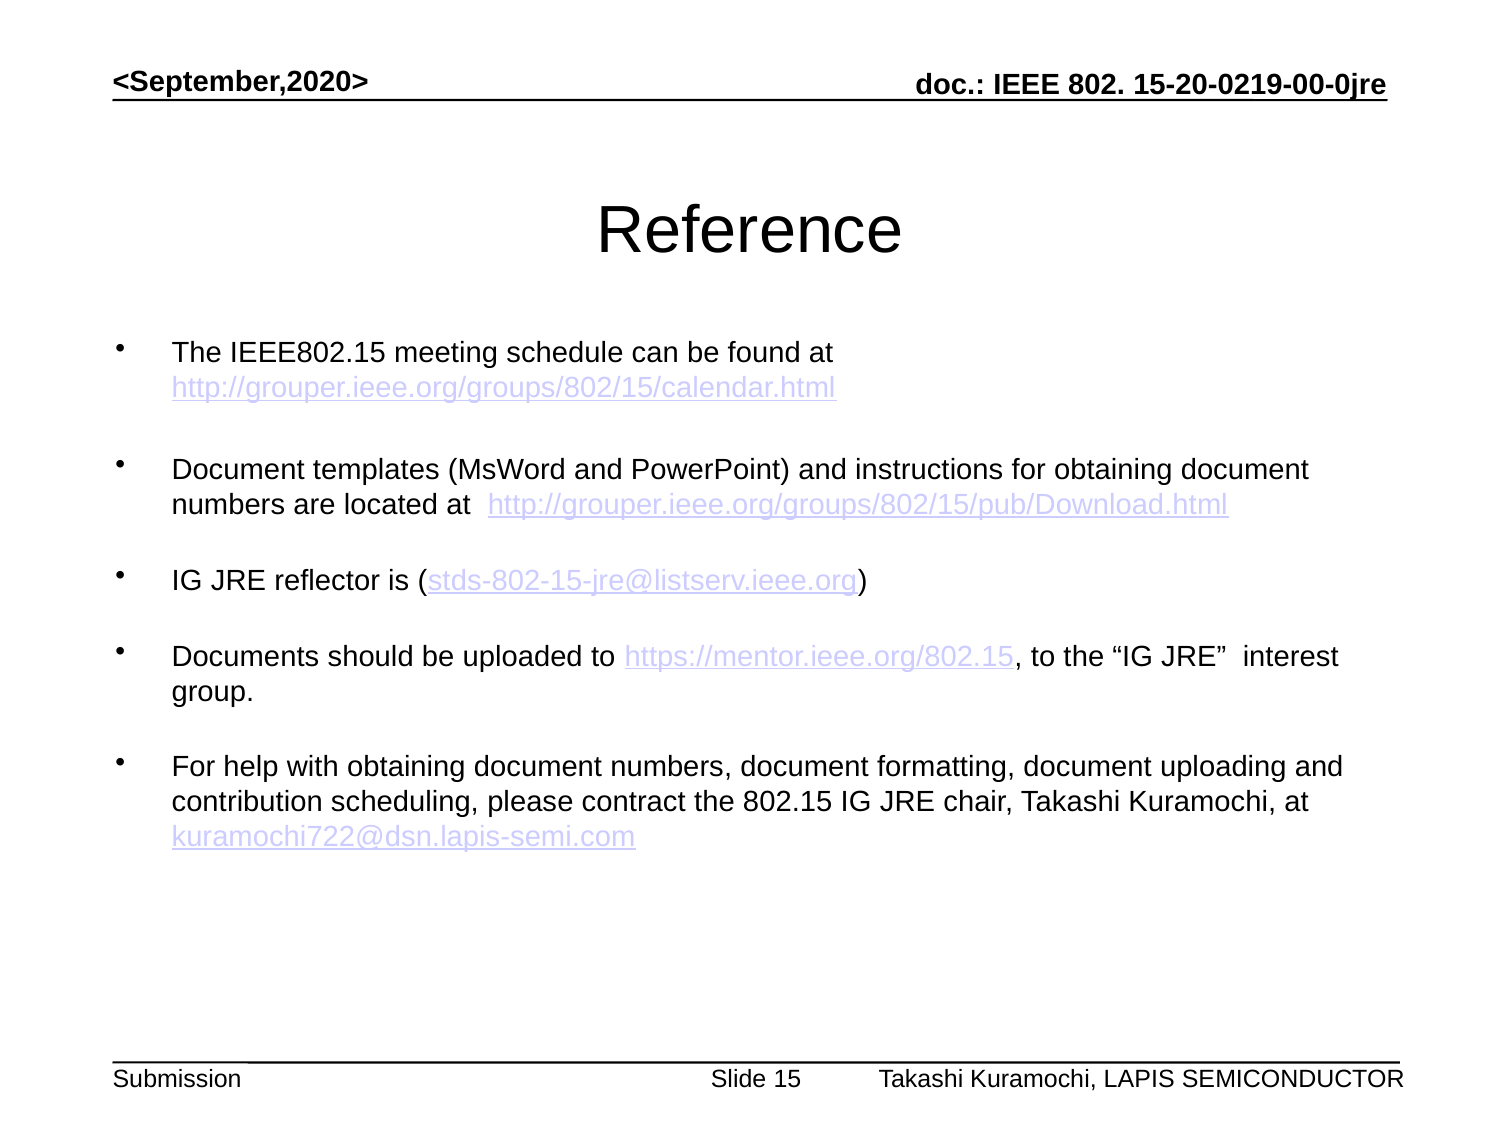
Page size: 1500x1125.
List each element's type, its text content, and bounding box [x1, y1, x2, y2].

text_box The IEEE802.15 meeting schedule can be found at http://grouper.ieee.org/groups/802/15/calendar.html Document templates (MsWord and PowerPoint) and instructions for obtaining document numbers are located at http://grouper.ieee.org/groups/802/15/pub/Download.html IG JRE reflector is (stds-802-15-jre@listserv.ieee.org) Documents should be uploaded to https://mentor.ieee.org/802.15, to the “IG JRE” interest group. For help with obtaining document numbers, document formatting, document uploading and contribution scheduling, please contract the 802.15 IG JRE chair, Takashi Kuramochi, at kuramochi722@dsn.lapis-semi.com [100, 326, 1440, 929]
footer Takashi Kuramochi, LAPIS SEMICONDUCTOR [797, 1062, 1413, 1094]
title Reference [112, 149, 1388, 303]
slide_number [112, 0, 375, 98]
slide_number Slide 15 [709, 1062, 803, 1093]
